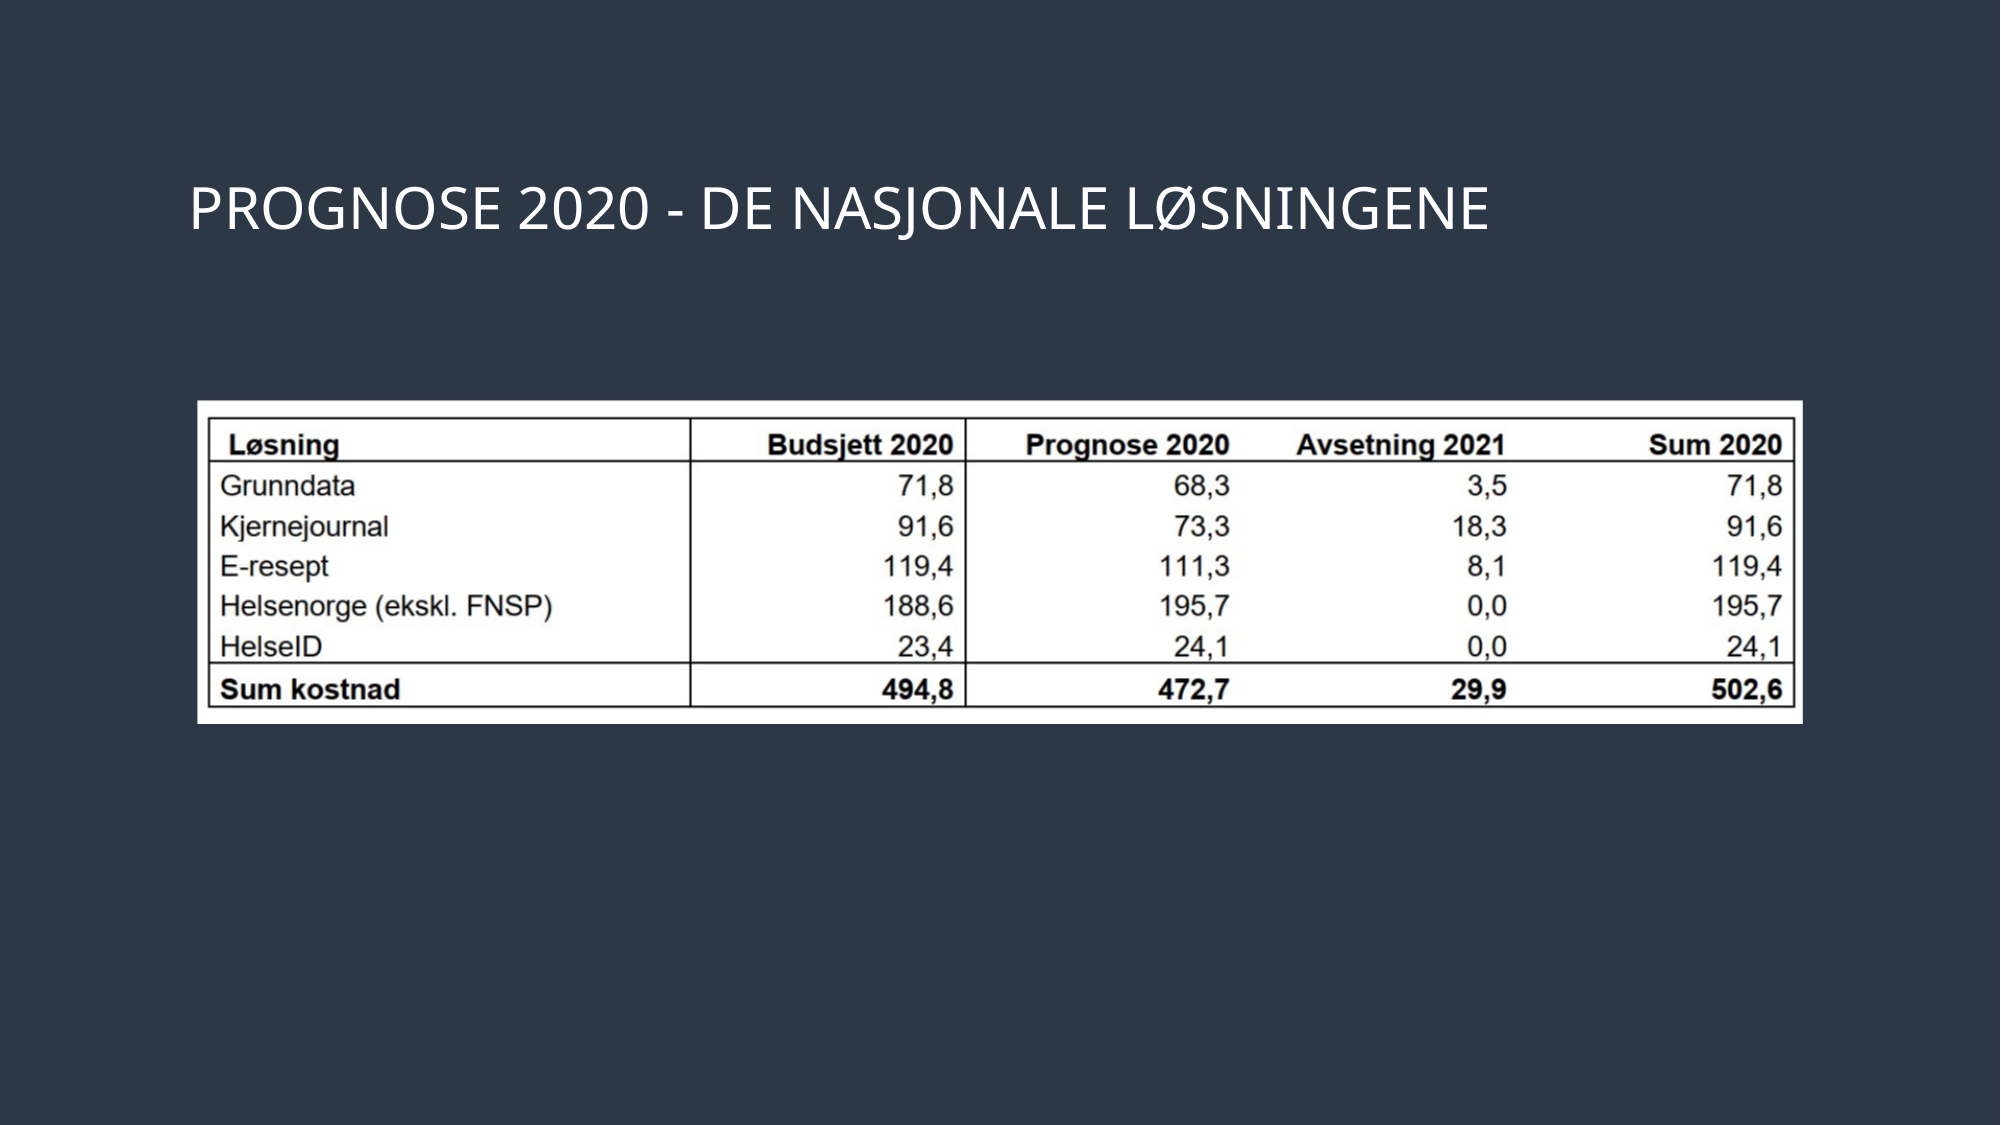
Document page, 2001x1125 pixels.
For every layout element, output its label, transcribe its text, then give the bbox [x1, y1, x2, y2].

title Prognose 2020 - De nasjonale løsningene [177, 161, 1827, 249]
picture [197, 400, 1803, 724]
